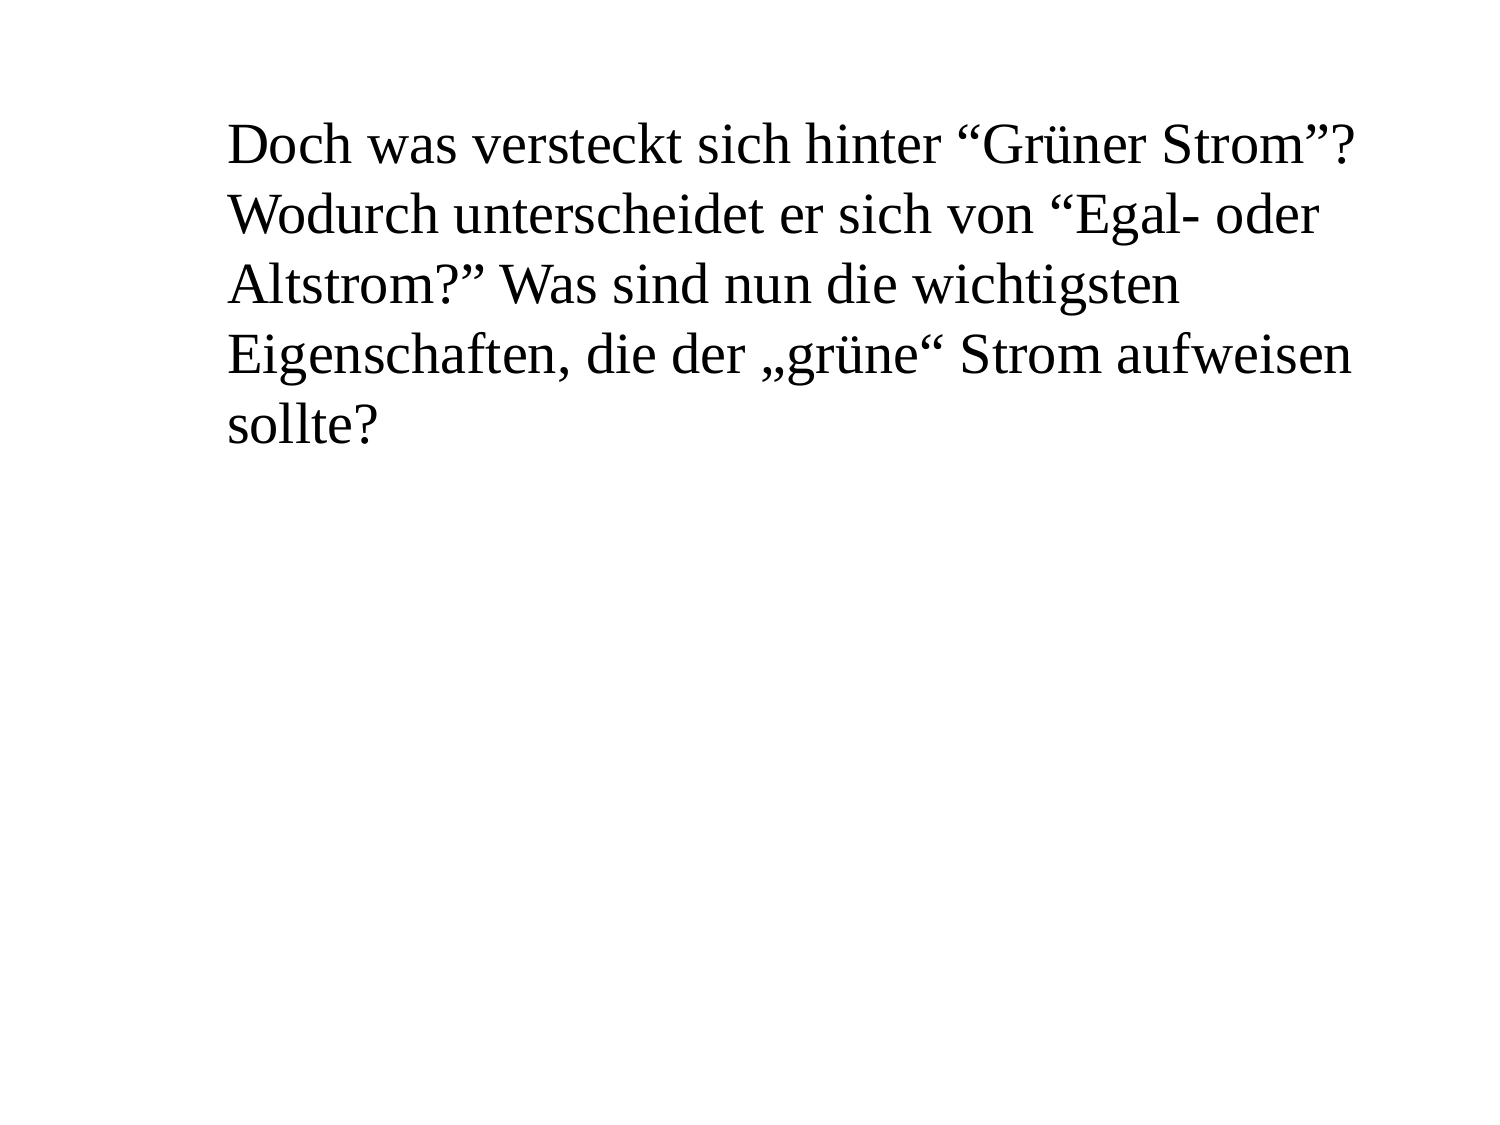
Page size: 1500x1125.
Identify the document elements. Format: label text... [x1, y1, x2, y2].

text_box Doch was versteckt sich hinter “Grüner Strom”? Wodurch unterscheidet er sich von “Egal- oder Altstrom?” Was sind nun die wichtigsten Eigenschaften, die der „grüne“ Strom aufweisen sollte? [62, 37, 1413, 463]
